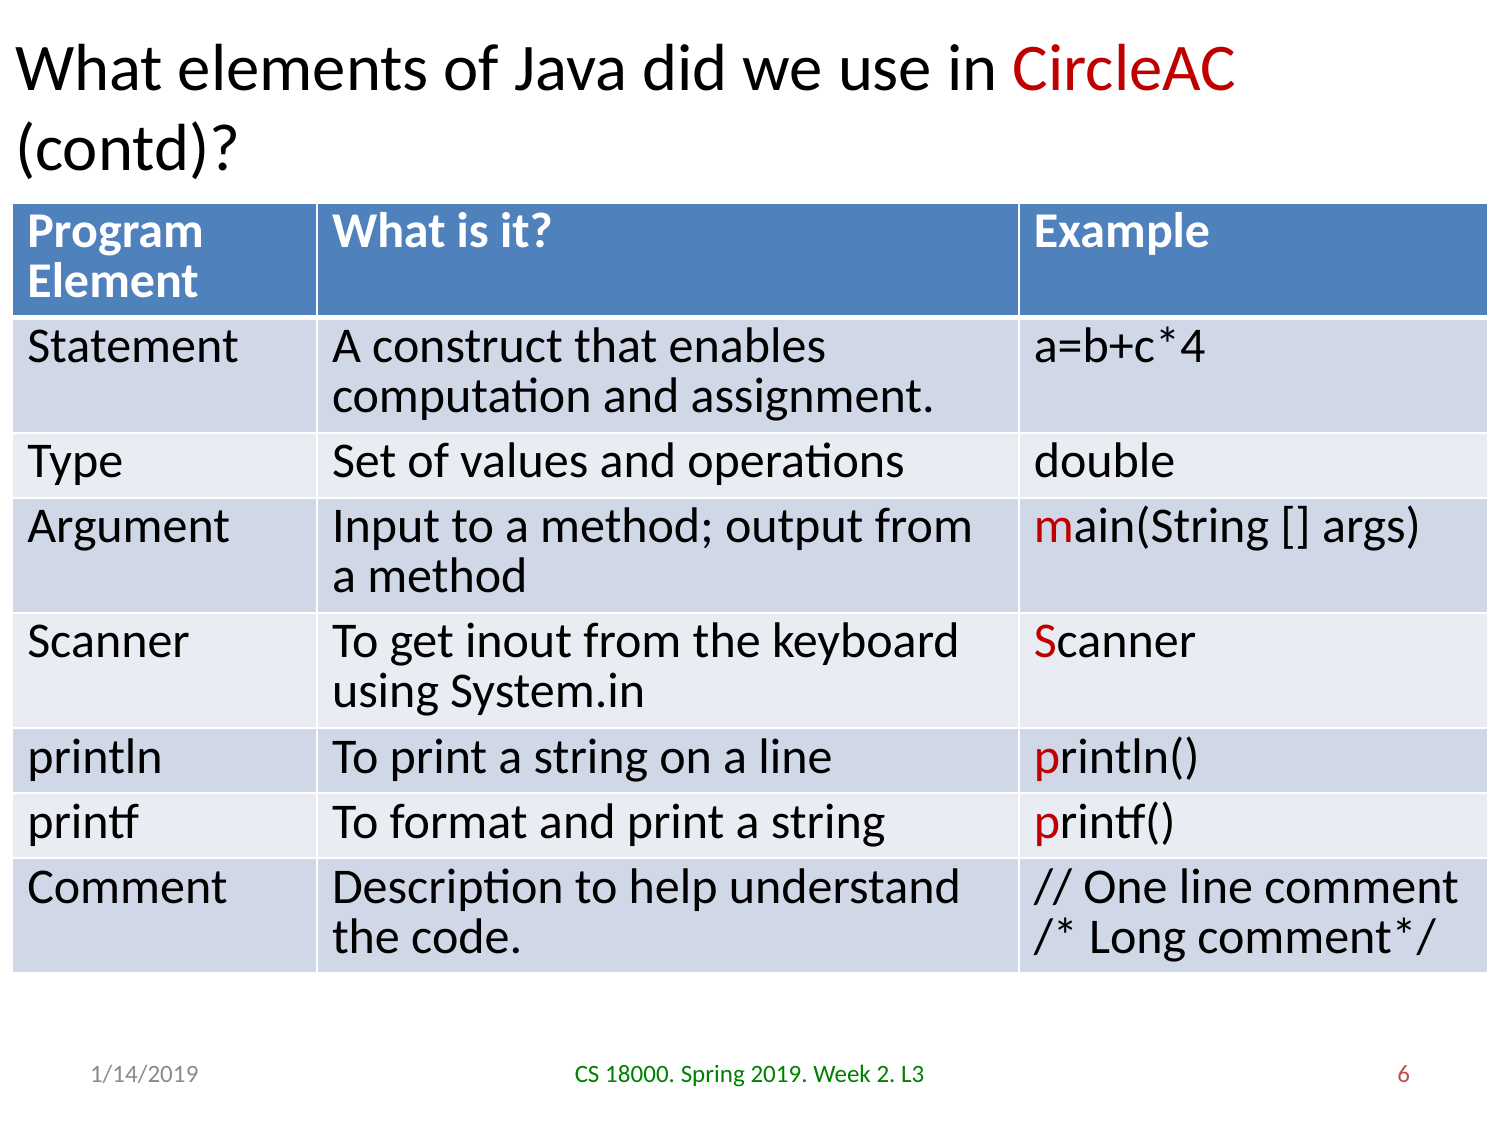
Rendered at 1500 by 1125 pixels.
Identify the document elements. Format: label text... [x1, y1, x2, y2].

table_cell Input to a method; output from a method [318, 499, 1018, 612]
table_cell To get inout from the keyboard using System.in [318, 614, 1018, 727]
slide_number 6 [1074, 1042, 1425, 1103]
table_header Example [1020, 204, 1487, 315]
table_cell main(String [] args) [1020, 499, 1487, 612]
table_cell To format and print a string [318, 794, 1018, 857]
table_header What is it? [318, 204, 1018, 315]
table_cell To print a string on a line [318, 729, 1018, 792]
title What elements of Java did we use in CircleAC (contd)? [0, 22, 1350, 187]
table_cell Set of values and operations [318, 434, 1018, 497]
table_cell Comment [13, 859, 316, 972]
table_cell Statement [13, 320, 316, 432]
table_cell printf [13, 794, 316, 857]
table_cell println() [1020, 729, 1487, 792]
table_cell a=b+c*4 [1020, 320, 1487, 432]
table_cell Scanner [1020, 614, 1487, 727]
table_cell A construct that enables computation and assignment. [318, 320, 1018, 432]
footer CS 18000. Spring 2019. Week 2. L3 [512, 1042, 988, 1103]
table_cell double [1020, 434, 1487, 497]
table_cell println [13, 729, 316, 792]
table_cell Description to help understand the code. [318, 859, 1018, 972]
table_cell printf() [1020, 794, 1487, 857]
table_cell Argument [13, 499, 316, 612]
table_cell // One line comment /* Long comment*/ [1020, 859, 1487, 972]
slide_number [75, 1042, 425, 1103]
table_cell Scanner [13, 614, 316, 727]
table_header Program Element [13, 204, 316, 315]
table_cell Type [13, 434, 316, 497]
